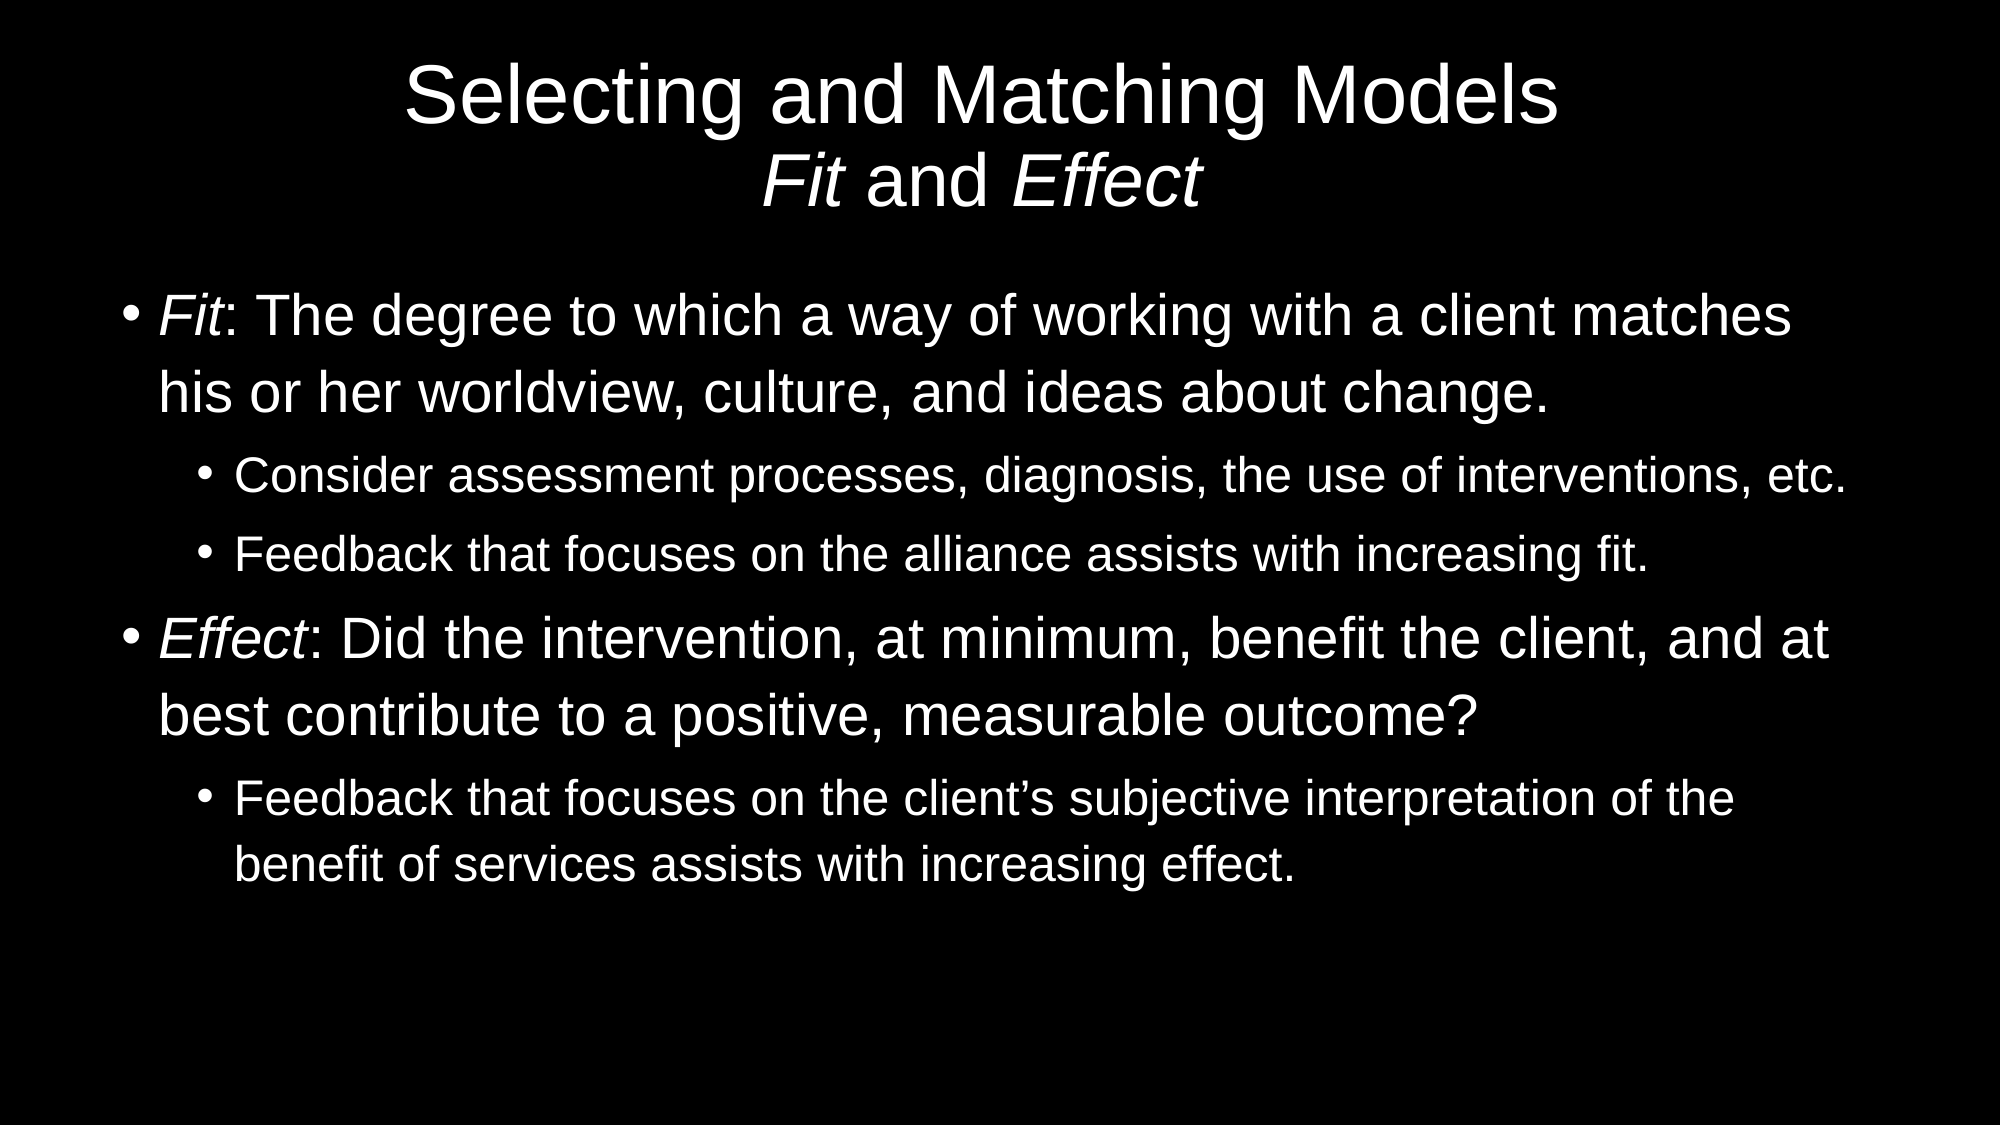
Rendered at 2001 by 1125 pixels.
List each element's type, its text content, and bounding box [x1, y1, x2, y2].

title Selecting and Matching Models Fit and Effect [177, 22, 1788, 252]
list Fit: The degree to which a way of working with a client matches his or her worldview, culture, and ideas about change. Consider assessment processes, diagnosis, the use of interventions, etc. Feedback that focuses on the alliance assists with increasing fit. Effect: Did the intervention, at minimum, benefit the client, and at best contribute to a positive, measurable outcome? Feedback that focuses on the client’s subjective interpretation of the benefit of services assists with increasing effect. [106, 262, 1880, 1038]
